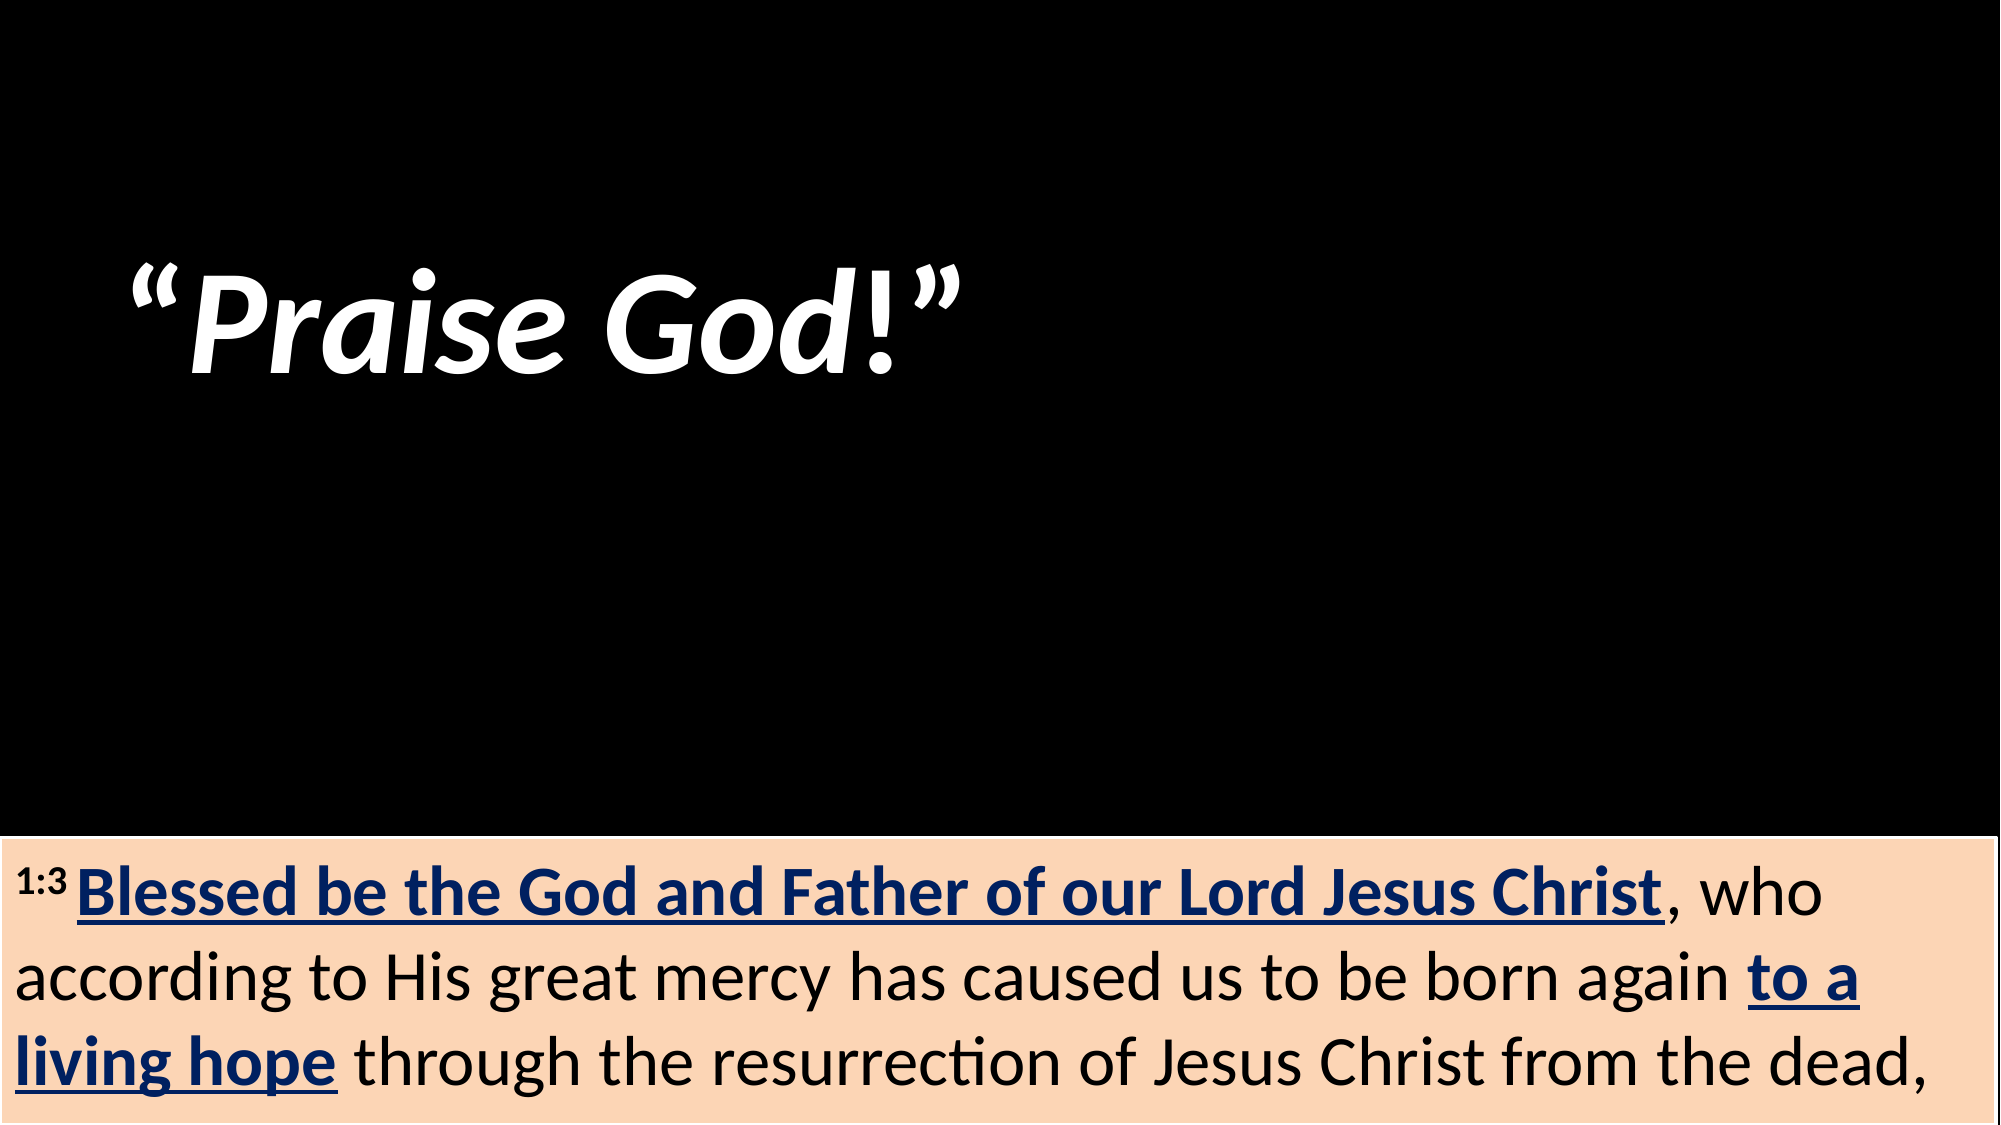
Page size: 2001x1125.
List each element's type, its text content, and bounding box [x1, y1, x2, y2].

text_box 1:3 Blessed be the God and Father of our Lord Jesus Christ, who according to His great mercy has caused us to be born again to a living hope through the resurrection of Jesus Christ from the dead, [0, 835, 1998, 1125]
text_box “Praise God!” [85, 285, 2000, 703]
